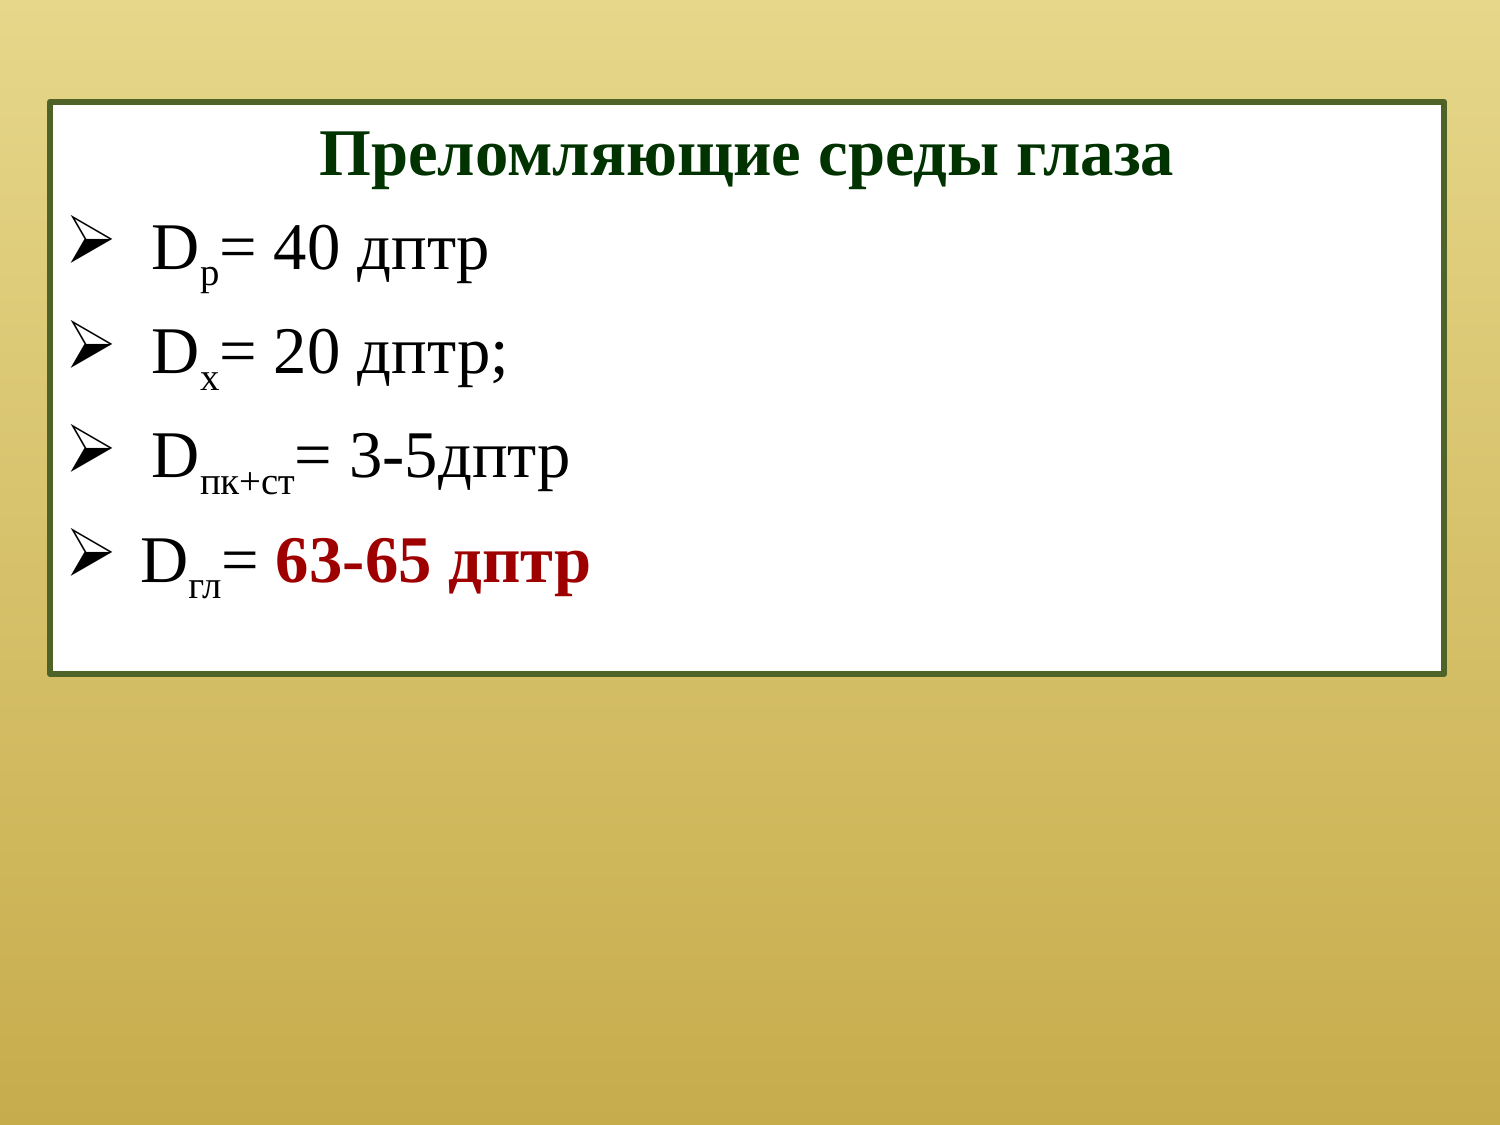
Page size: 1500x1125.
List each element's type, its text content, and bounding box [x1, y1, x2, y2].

text_box Преломляющие среды глаза Dр= 40 дптр Dх= 20 дптр; Dпк+ст= 3-5дптр Dгл= 63-65 дптр [50, 101, 1445, 674]
